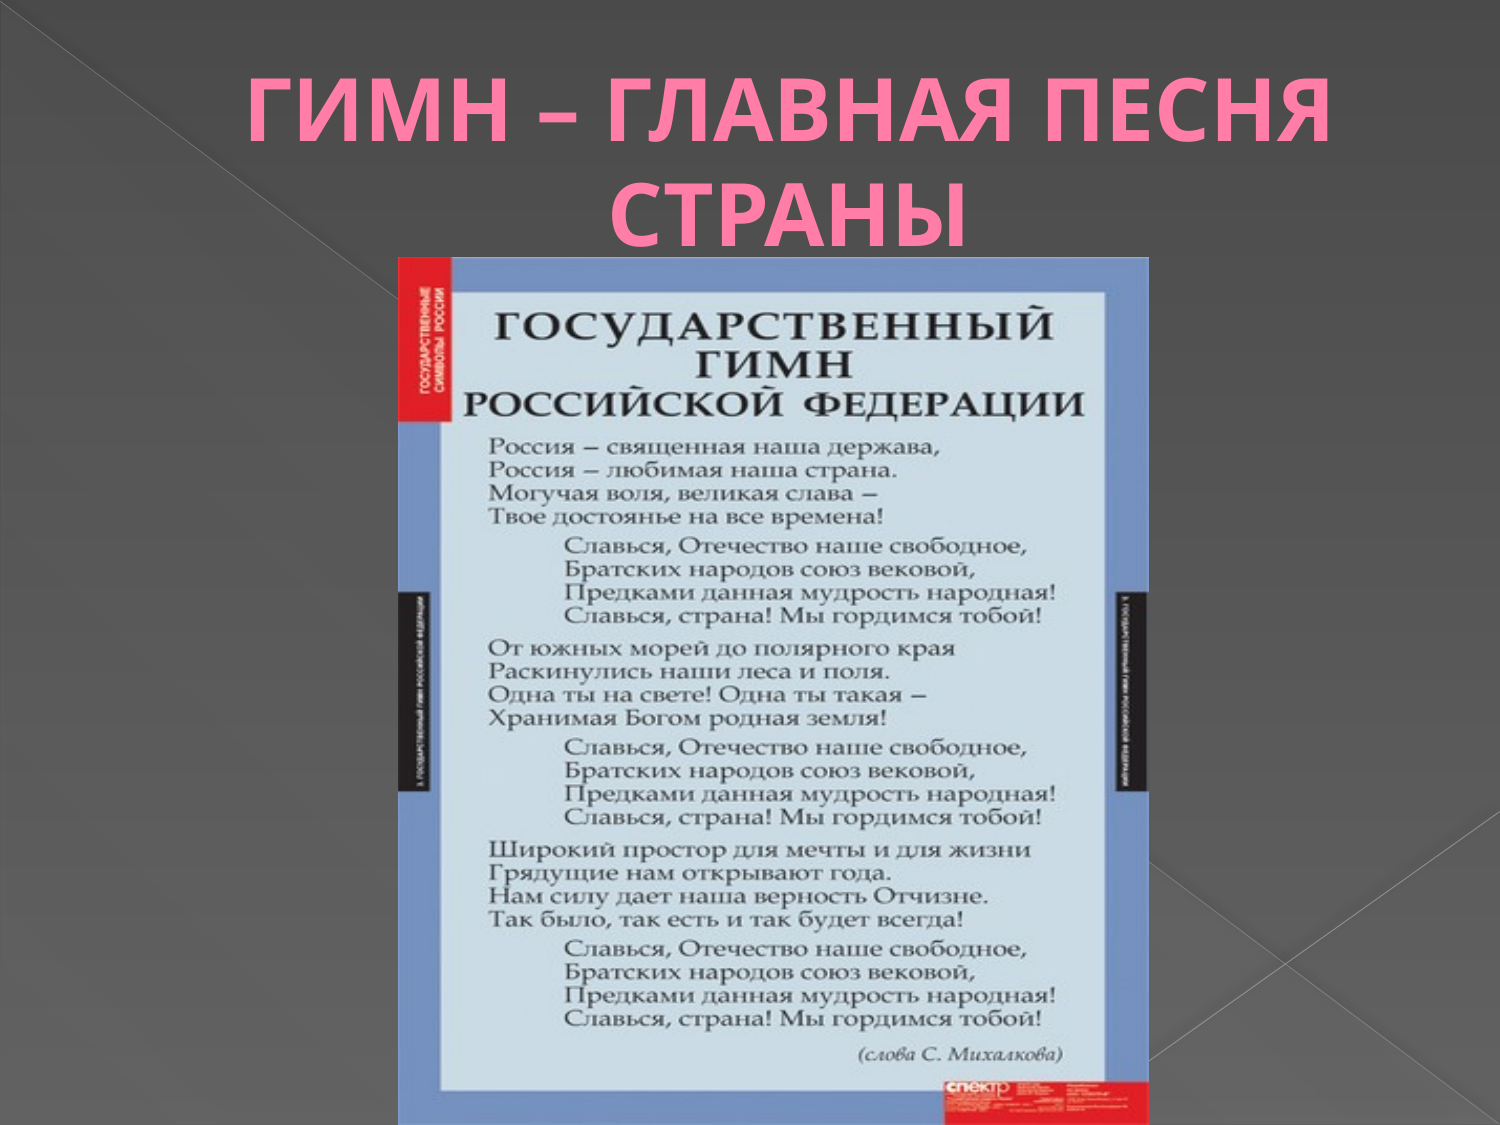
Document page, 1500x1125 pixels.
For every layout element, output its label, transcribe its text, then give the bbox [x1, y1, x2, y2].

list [398, 257, 1149, 1125]
title ГИМН – ГЛАВНАЯ ПЕСНЯ СТРАНЫ [75, 43, 1425, 274]
